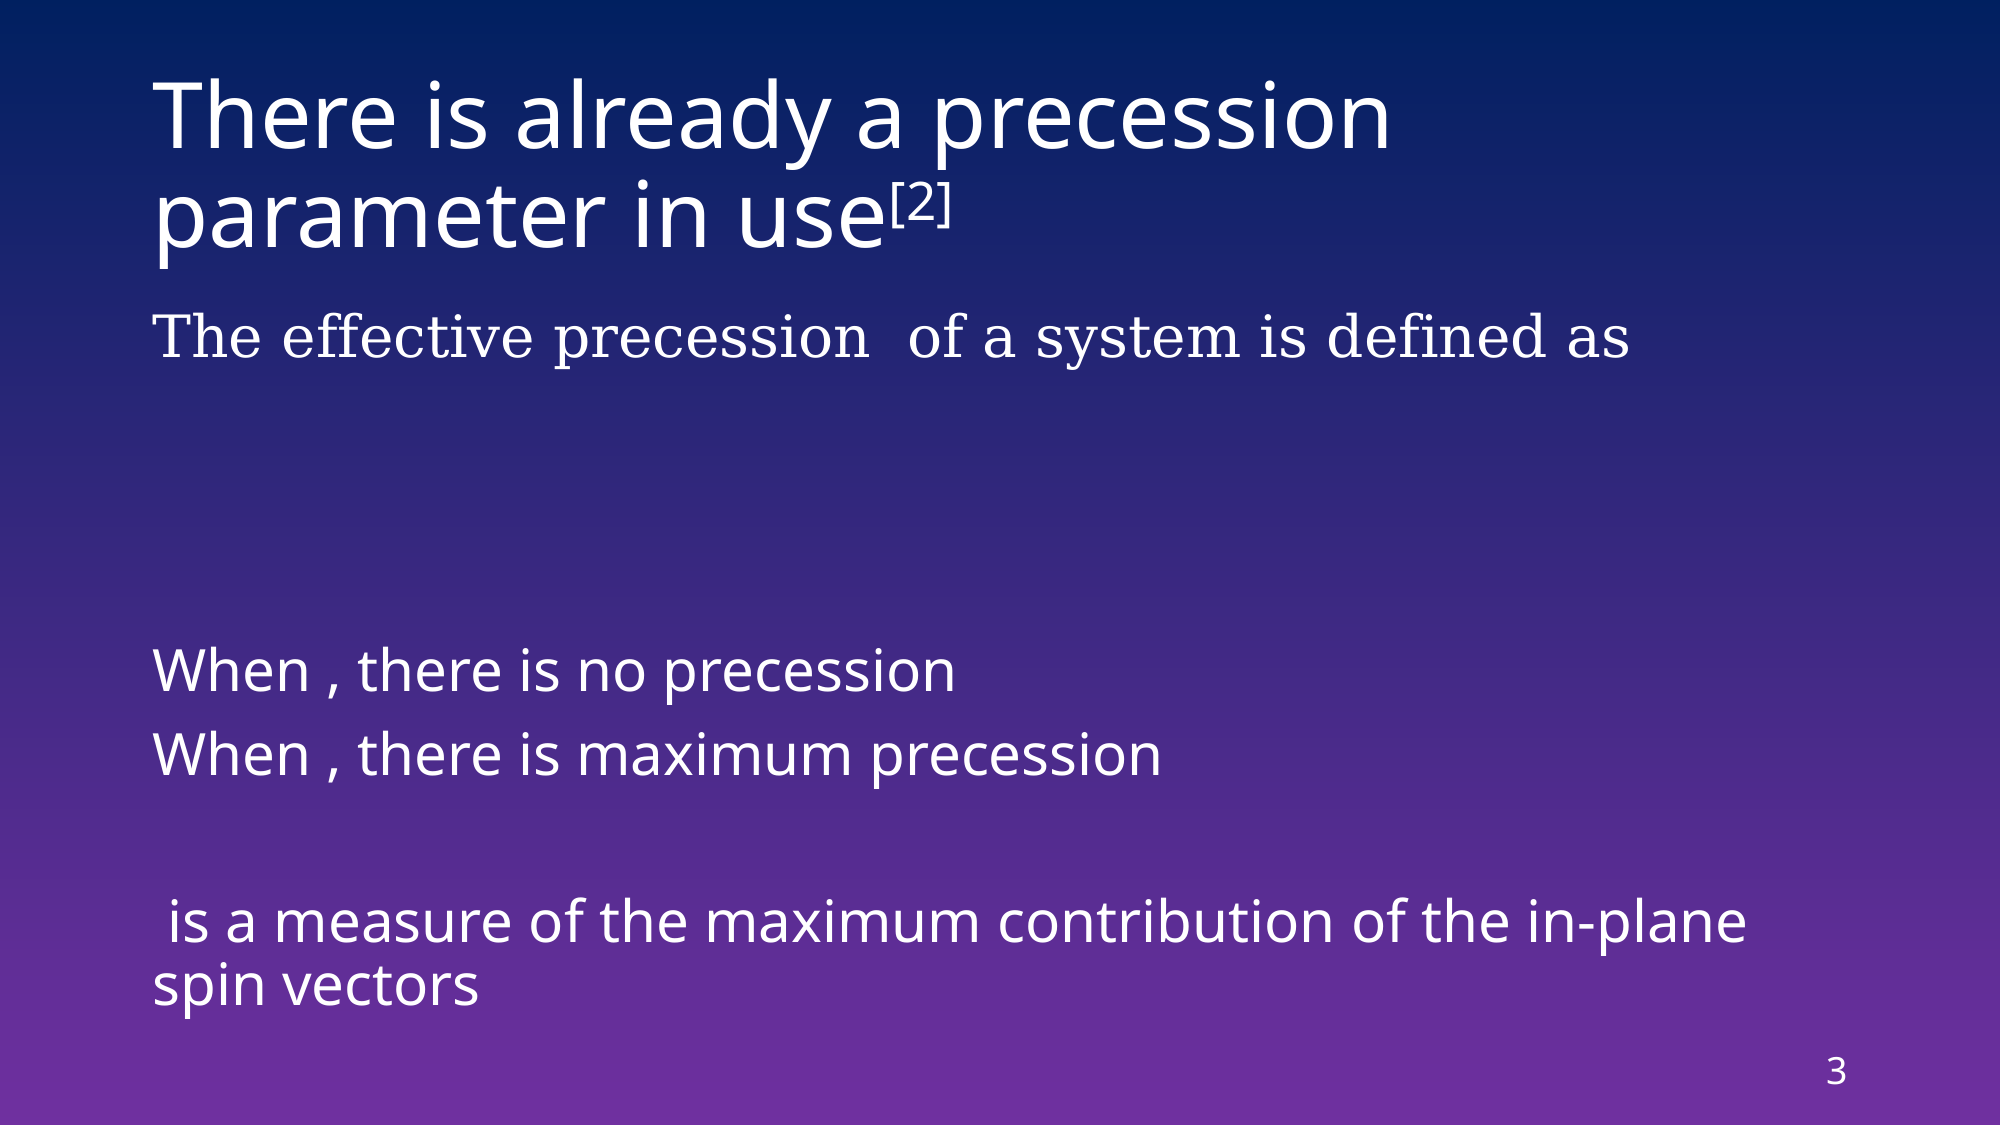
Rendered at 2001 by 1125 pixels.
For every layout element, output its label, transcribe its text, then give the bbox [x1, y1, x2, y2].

slide_number 3 [1412, 1042, 1863, 1103]
title There is already a precession parameter in use[2] [137, 59, 1863, 278]
